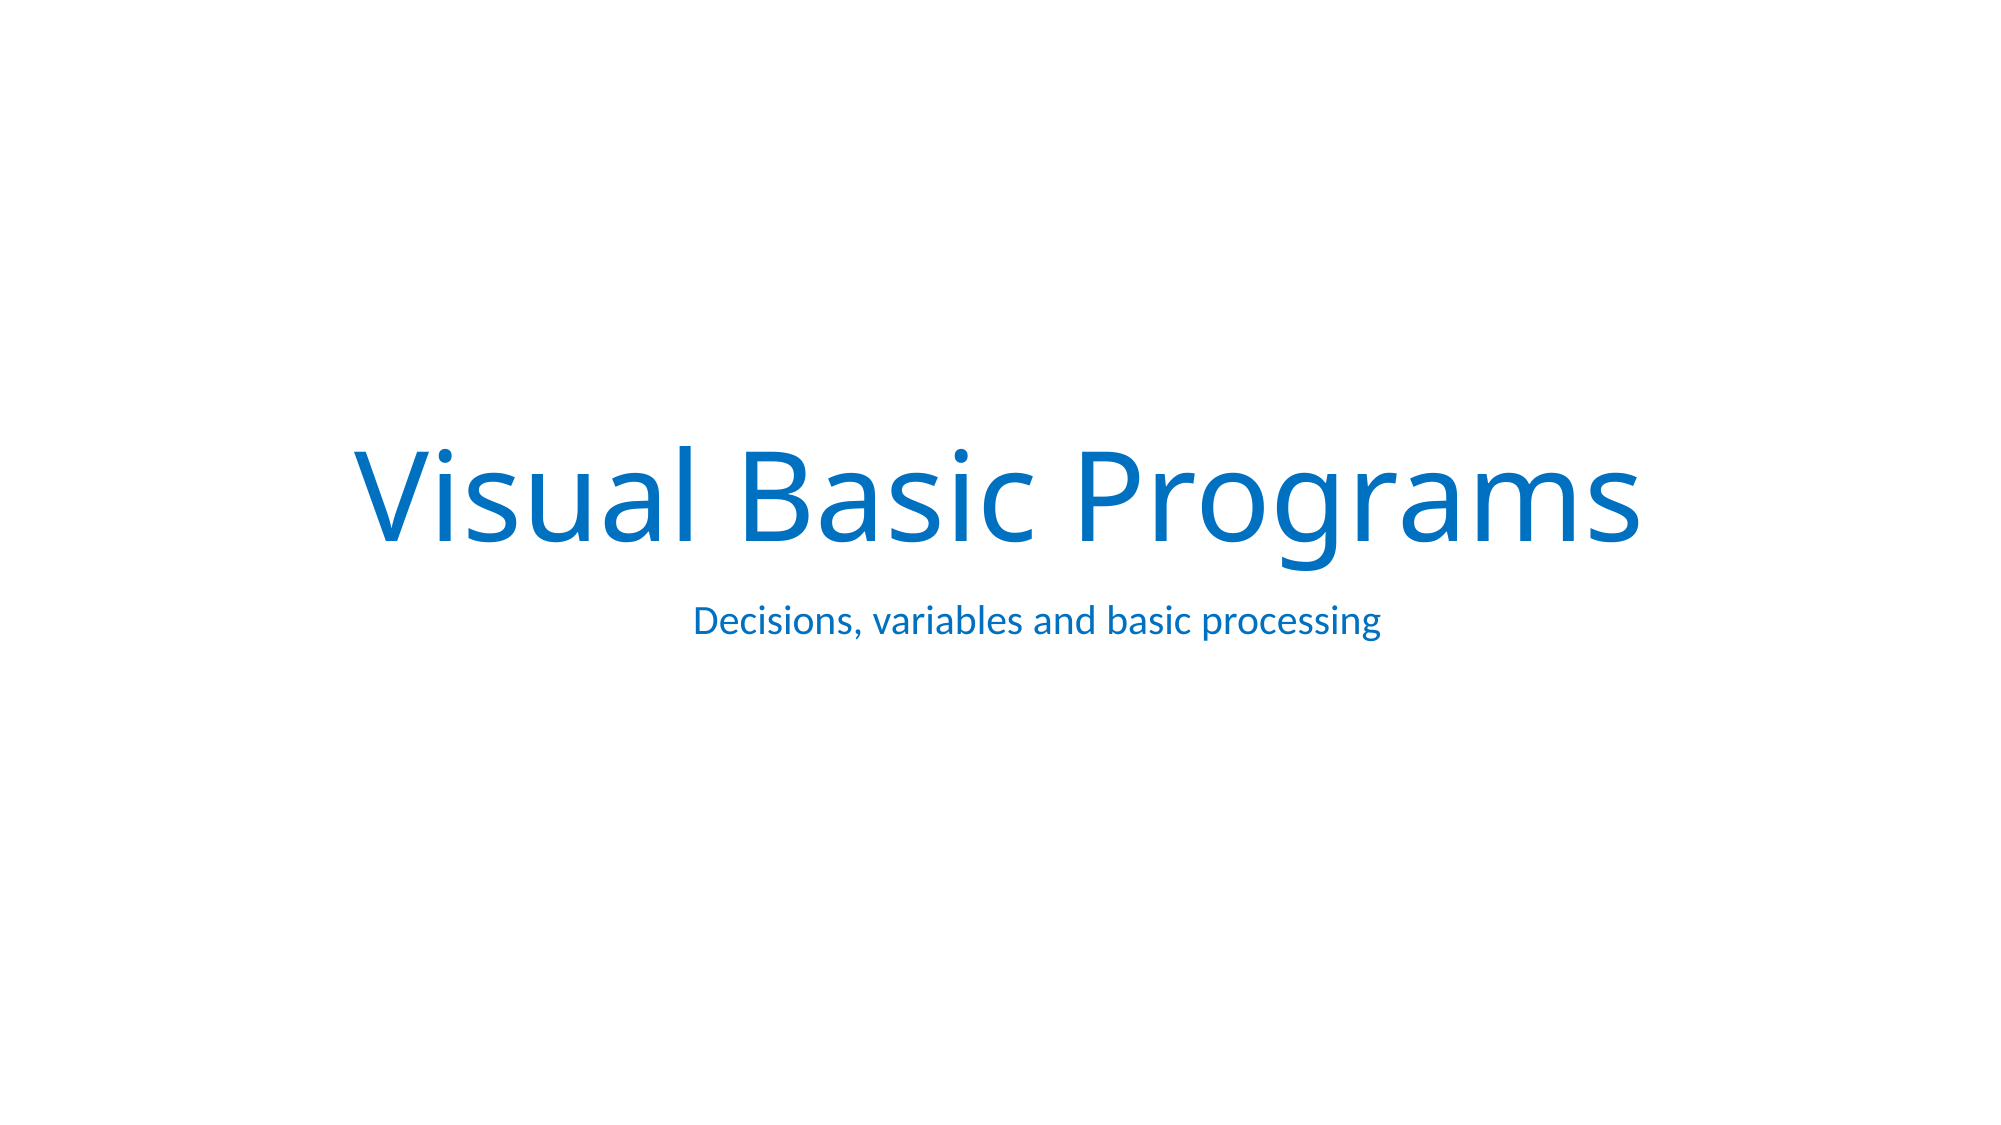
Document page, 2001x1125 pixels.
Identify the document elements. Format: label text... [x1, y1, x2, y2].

title Visual Basic Programs [249, 184, 1750, 576]
subtitle Decisions, variables and basic processing [249, 590, 1750, 863]
